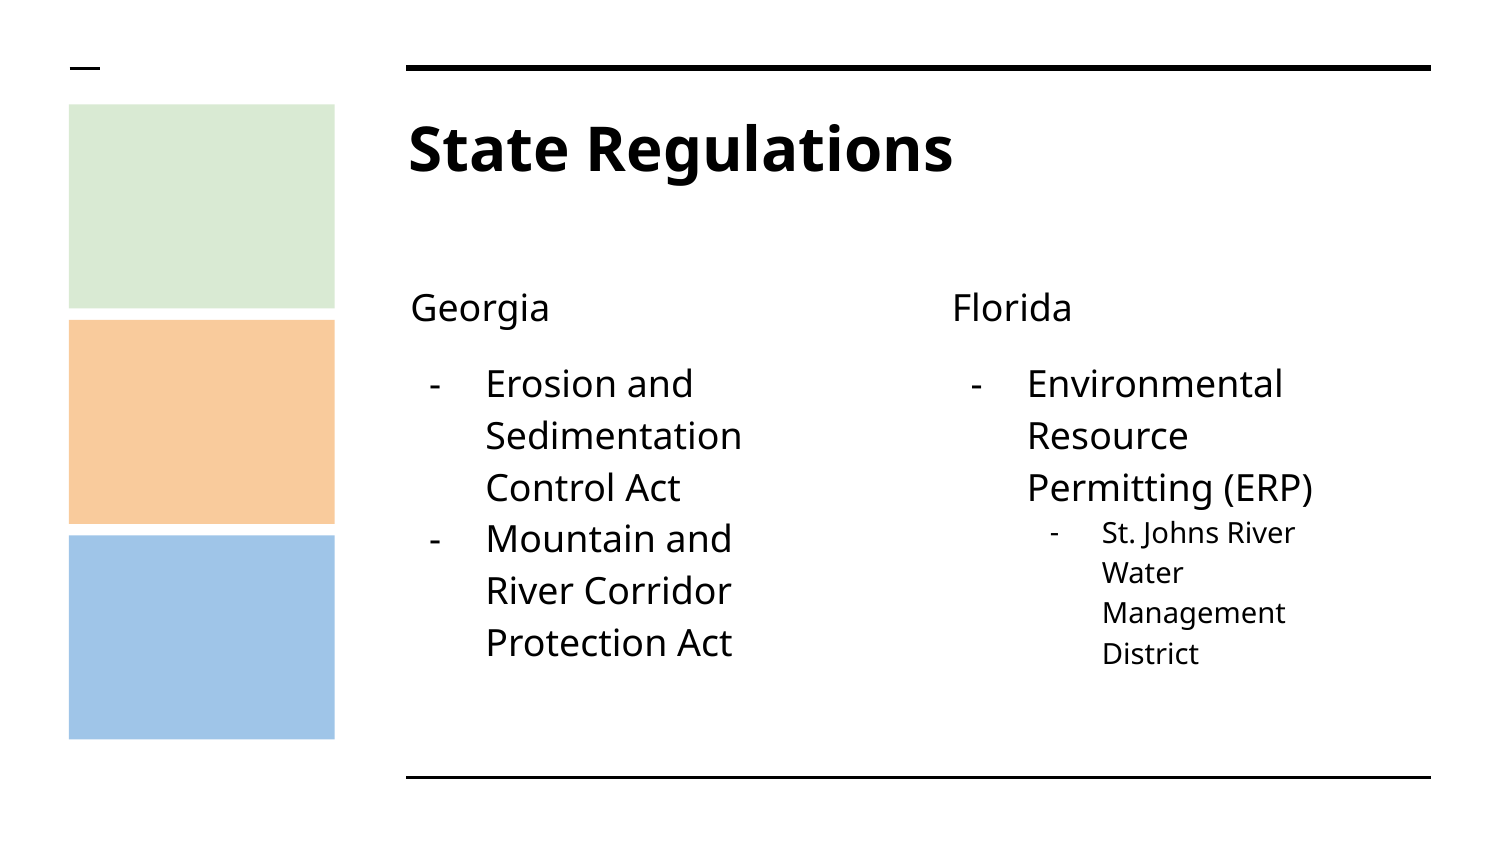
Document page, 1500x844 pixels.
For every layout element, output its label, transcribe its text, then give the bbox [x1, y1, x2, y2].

title State Regulations [393, 94, 1431, 199]
list Florida Environmental Resource Permitting (ERP) St. Johns River Water Management District [936, 261, 1379, 755]
list Georgia Erosion and Sedimentation Control Act Mountain and River Corridor Protection Act [395, 261, 837, 755]
text_box [68, 319, 335, 524]
text_box [68, 535, 335, 740]
text_box [68, 104, 335, 309]
